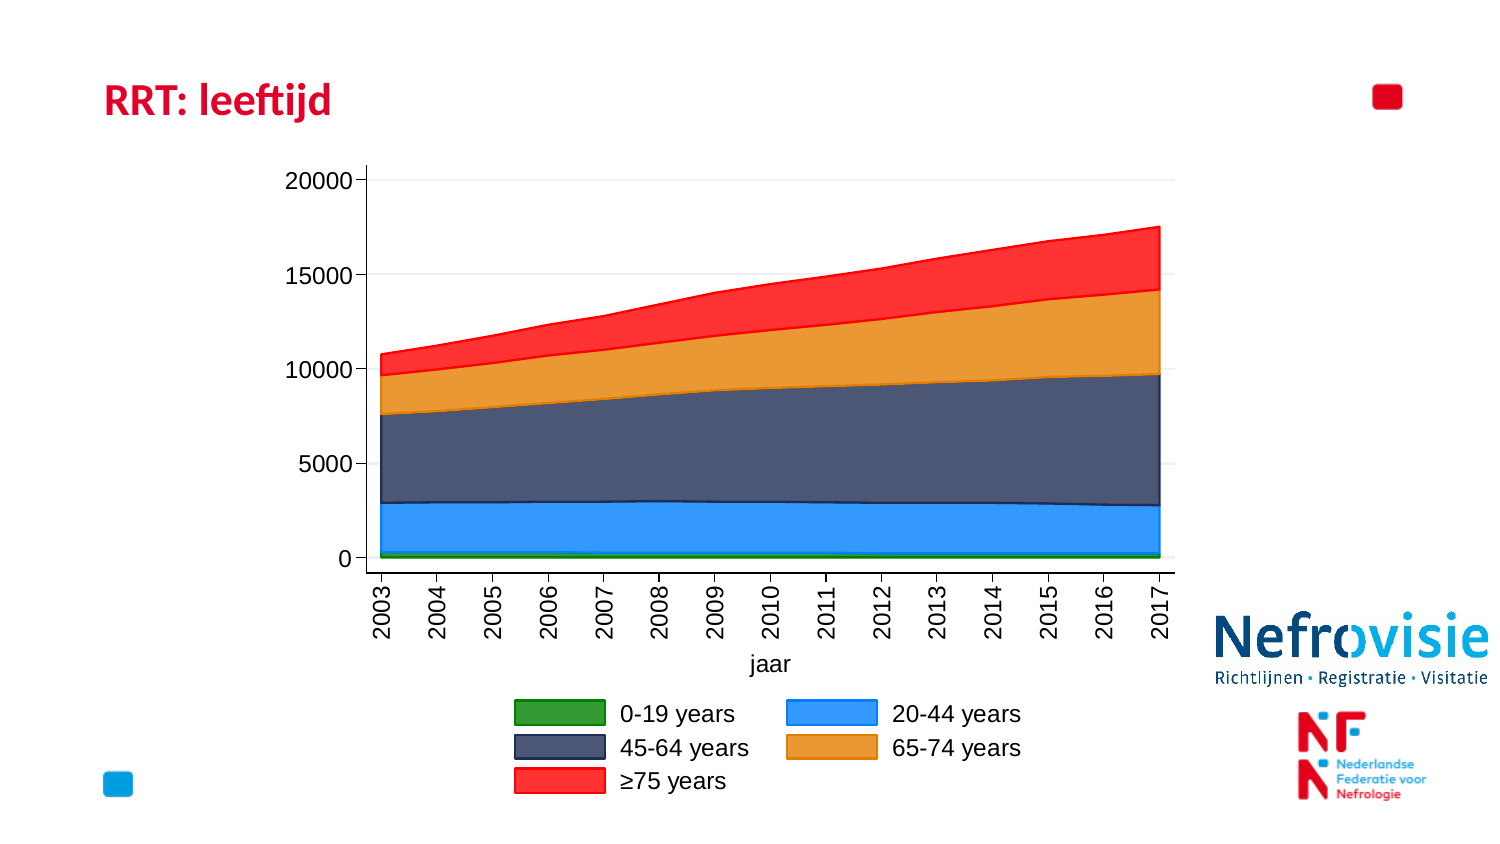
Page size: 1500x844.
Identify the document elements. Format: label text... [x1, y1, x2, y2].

title RRT: leeftijd [104, 62, 1355, 203]
picture [233, 144, 1193, 826]
picture [1470, 631, 1481, 637]
picture [1470, 642, 1488, 652]
picture [1215, 611, 1488, 687]
